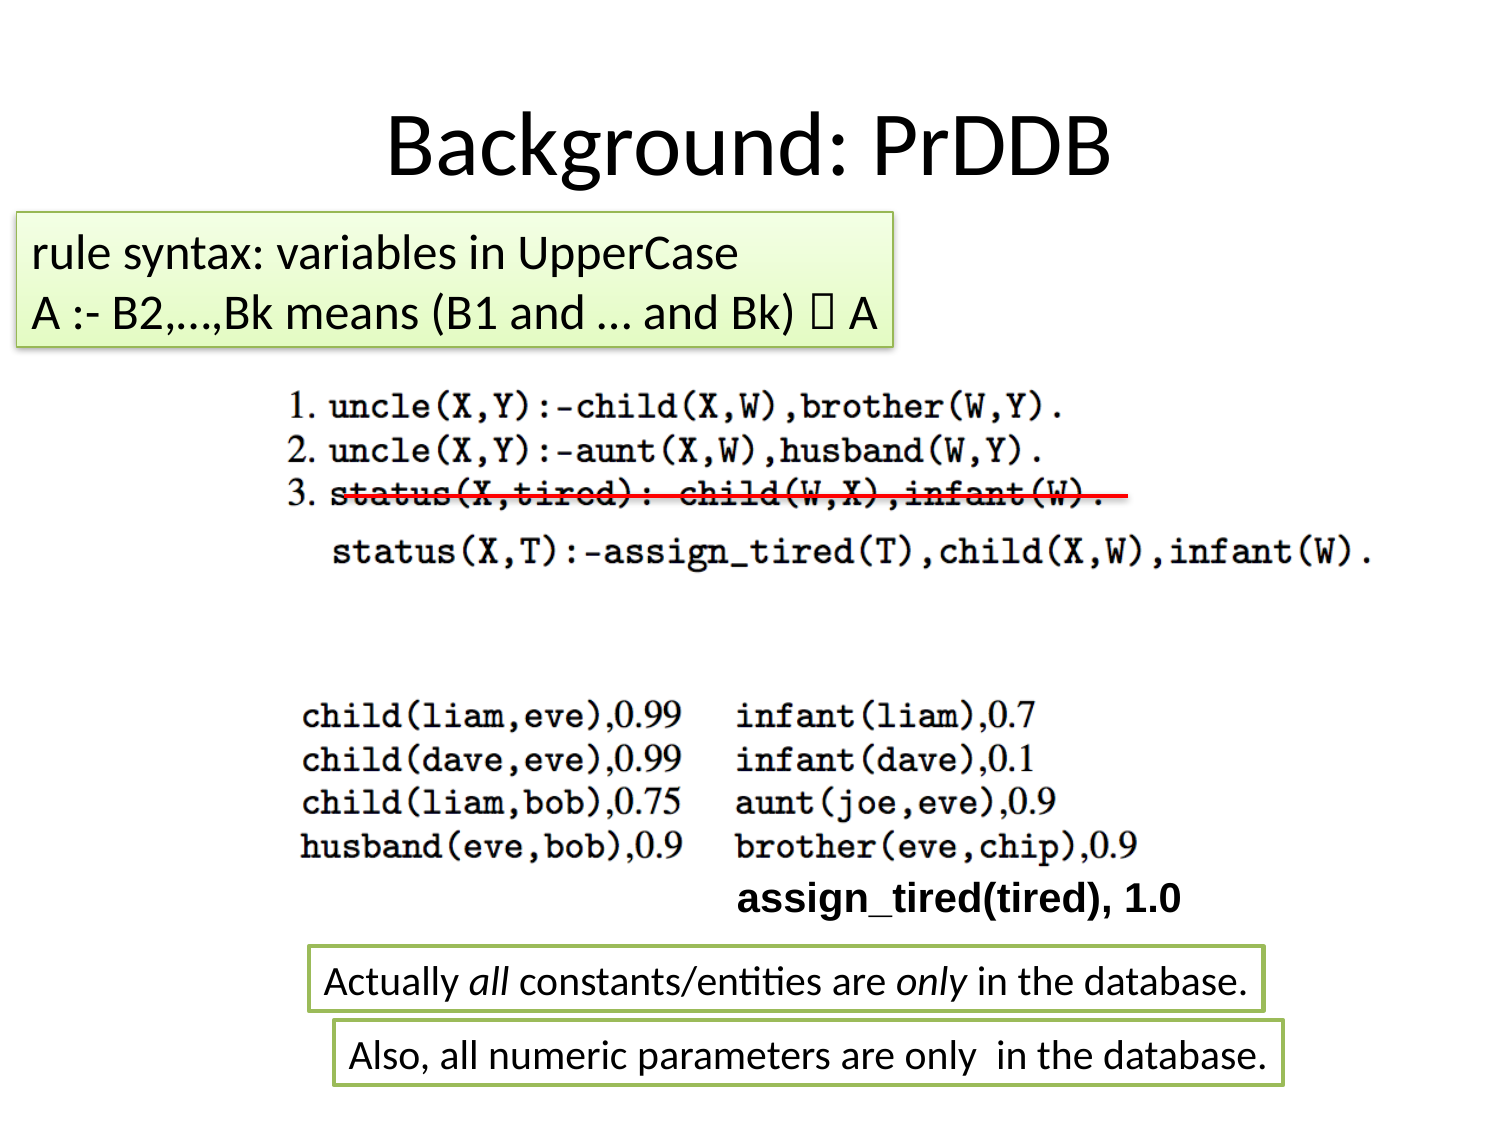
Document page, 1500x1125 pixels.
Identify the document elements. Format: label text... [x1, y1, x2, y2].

picture [270, 352, 1128, 589]
picture [270, 662, 1171, 897]
text_box Actually all constants/entities are only in the database. [307, 944, 1266, 1013]
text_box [314, 495, 1380, 598]
text_box Also, all numeric parameters are only in the database. [332, 1018, 1285, 1087]
text_box assign_tired(tired), 1.0 [722, 863, 1198, 929]
text_box rule syntax: variables in UpperCase A :- B2,…,Bk means (B1 and … and Bk)  A [16, 211, 894, 348]
title Background: PrDDB [75, 45, 1425, 233]
